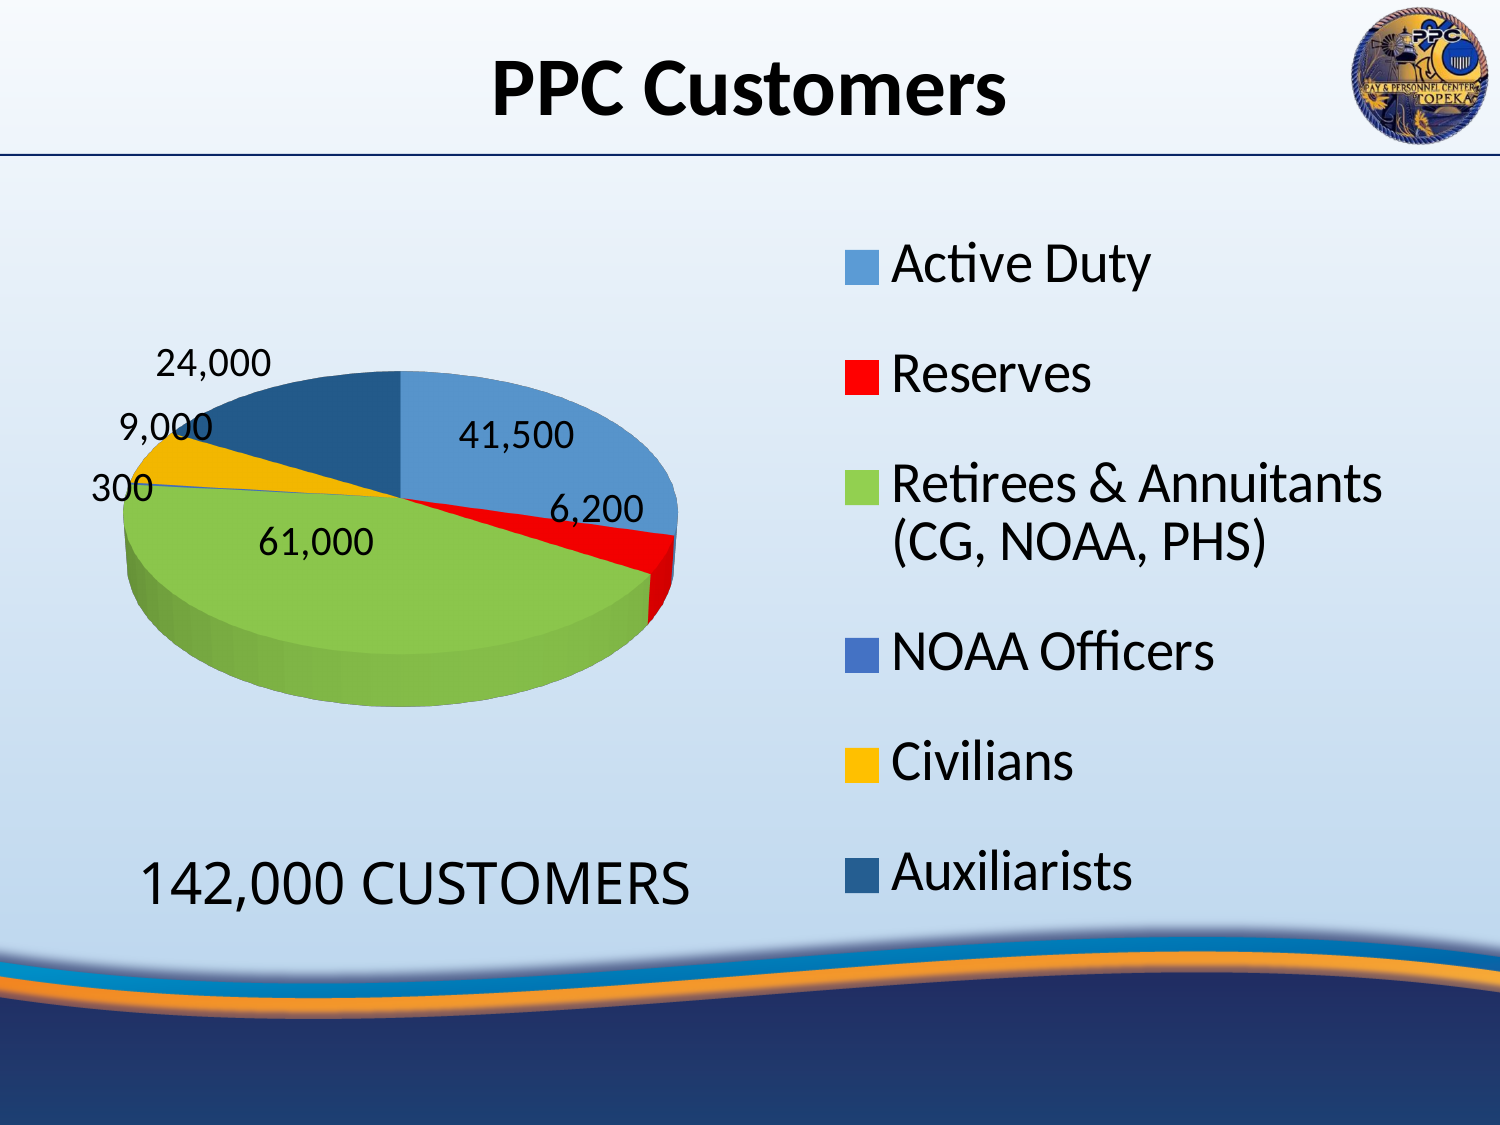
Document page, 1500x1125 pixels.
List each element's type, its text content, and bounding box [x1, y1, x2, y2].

chart [49, 181, 1451, 1100]
text_box PPC Customers [50, 24, 1345, 140]
picture [0, 0, 1500, 1125]
